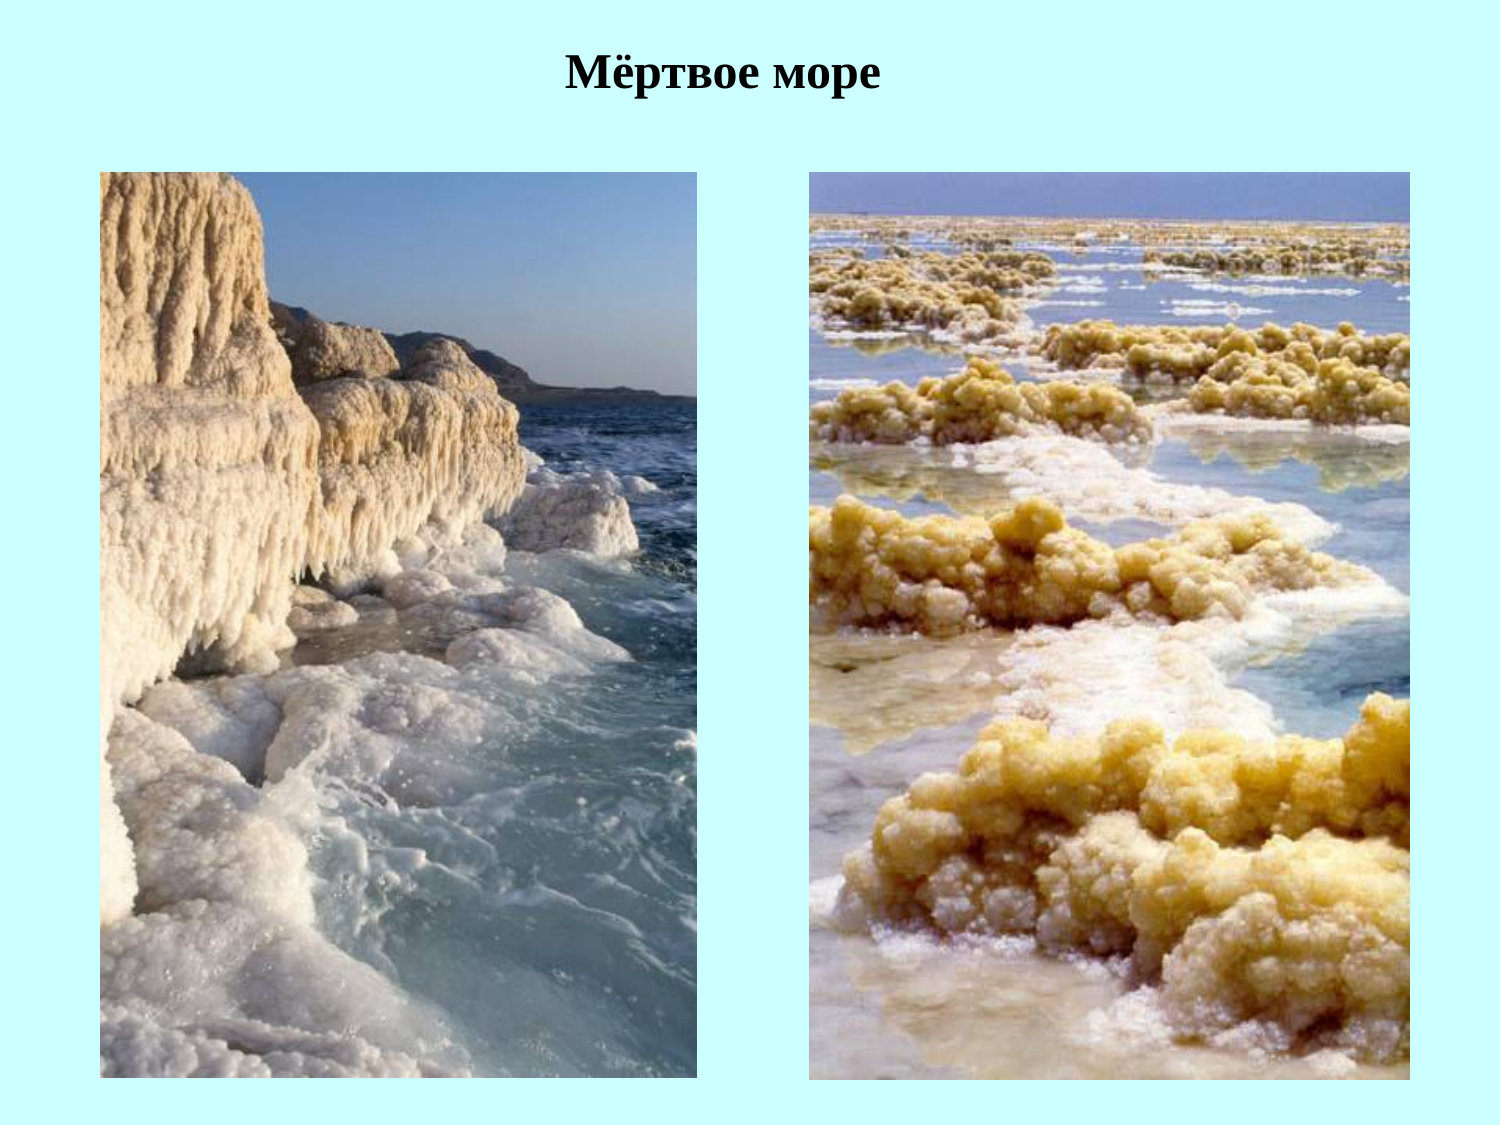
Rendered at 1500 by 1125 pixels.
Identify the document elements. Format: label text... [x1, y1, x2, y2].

picture [808, 172, 1410, 1081]
picture [100, 172, 697, 1079]
text_box Мёртвое море [550, 30, 896, 106]
